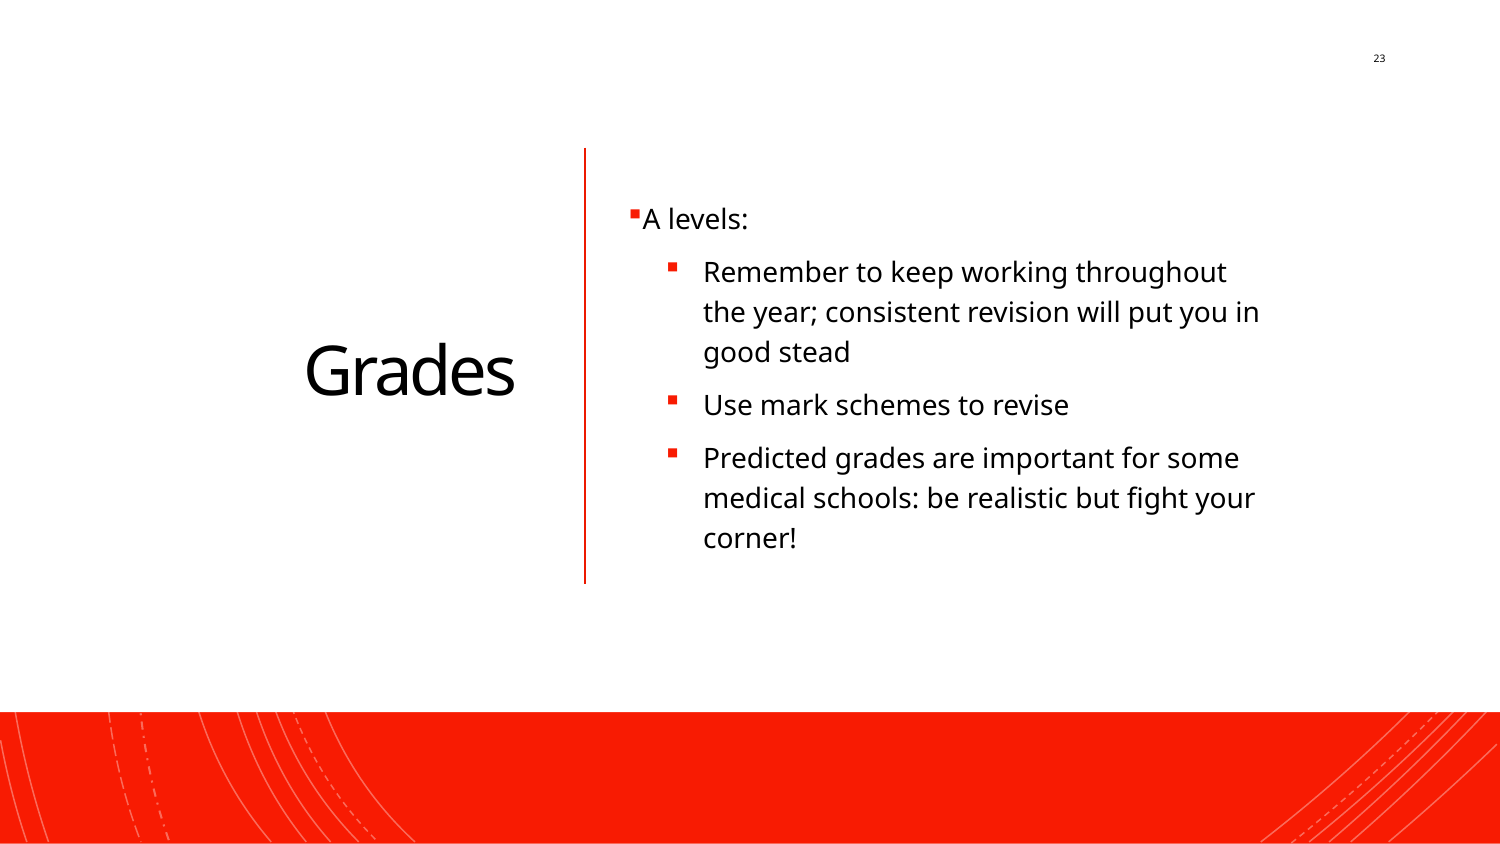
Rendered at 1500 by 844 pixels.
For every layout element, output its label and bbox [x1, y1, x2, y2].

text_box [0, 0, 1498, 844]
